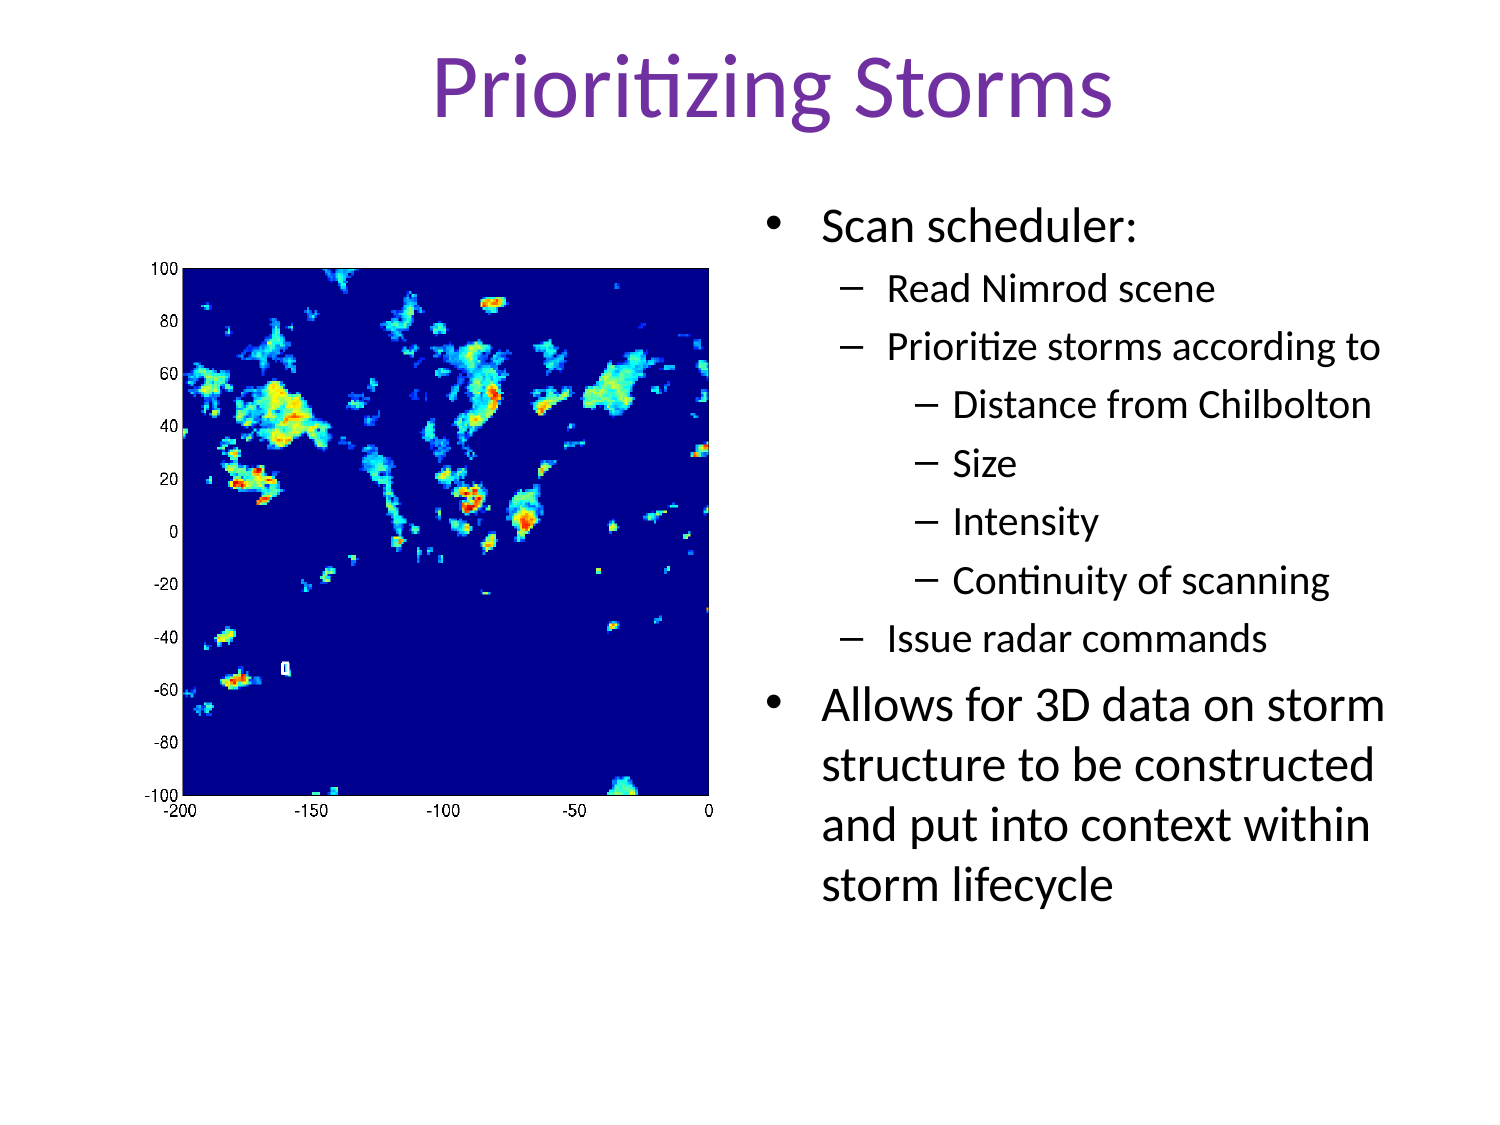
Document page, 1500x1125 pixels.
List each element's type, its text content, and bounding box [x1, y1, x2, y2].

list Scan scheduler: Read Nimrod scene Prioritize storms according to Distance from Chilbolton Size Intensity Continuity of scanning Issue radar commands Allows for 3D data on storm structure to be constructed and put into context within storm lifecycle [749, 184, 1426, 970]
picture [0, 219, 861, 866]
text_box Prioritizing Storms [112, 0, 1436, 202]
